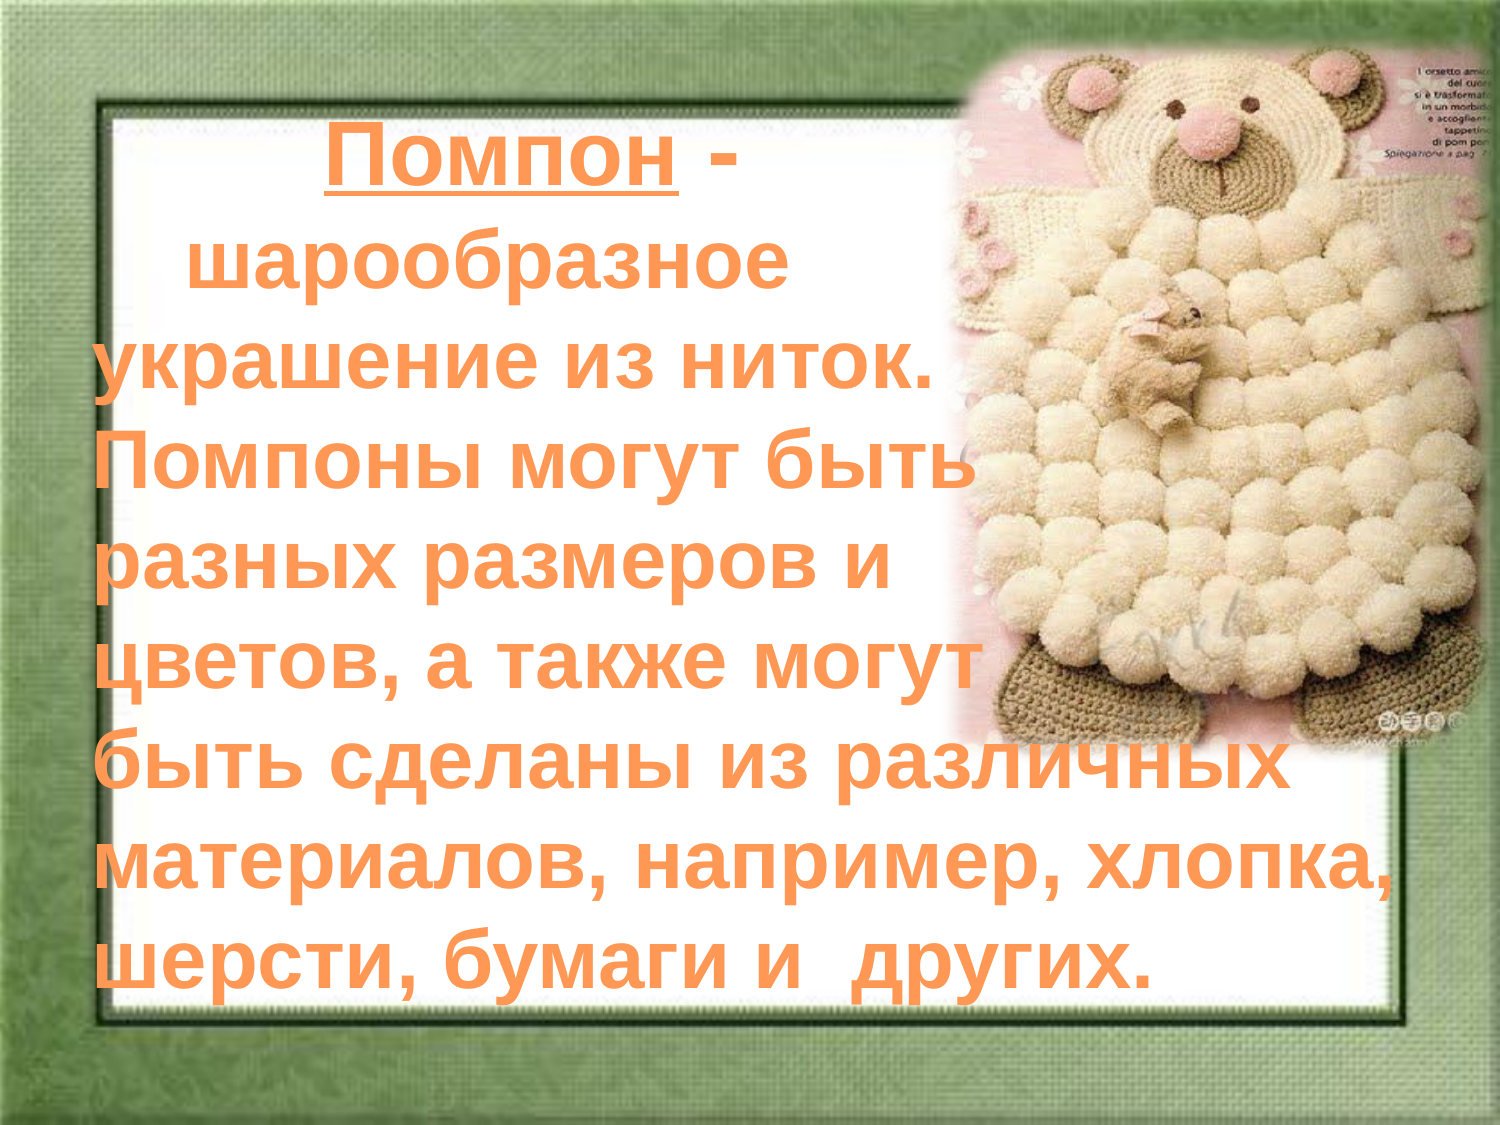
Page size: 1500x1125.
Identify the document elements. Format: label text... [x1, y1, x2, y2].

picture [0, 0, 1500, 1125]
text_box Помпон - шарообразное украшение из ниток. Помпоны могут быть разных размеров и цветов, а также могут быть сделаны из различных материалов, например, хлопка, шерсти, бумаги и других. [76, 78, 1424, 1013]
